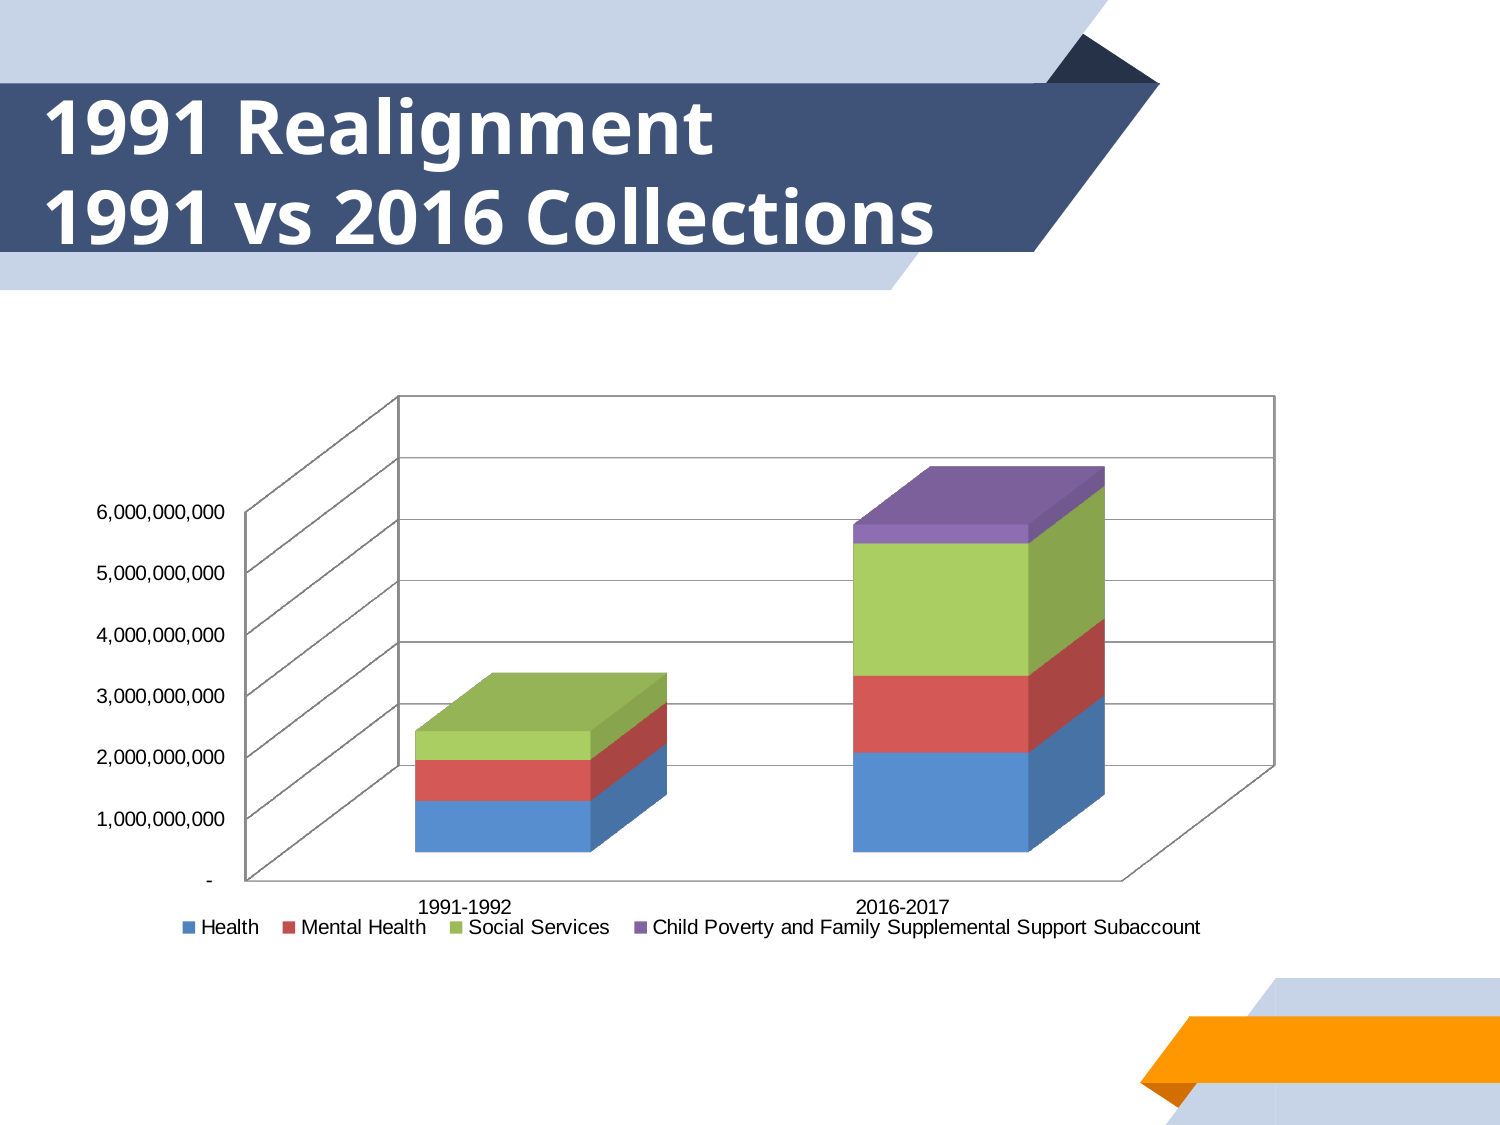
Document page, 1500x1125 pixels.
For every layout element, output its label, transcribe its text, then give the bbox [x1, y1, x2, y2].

title 1991 Realignment 1991 vs 2016 Collections [27, 85, 1120, 254]
chart [59, 383, 1306, 978]
